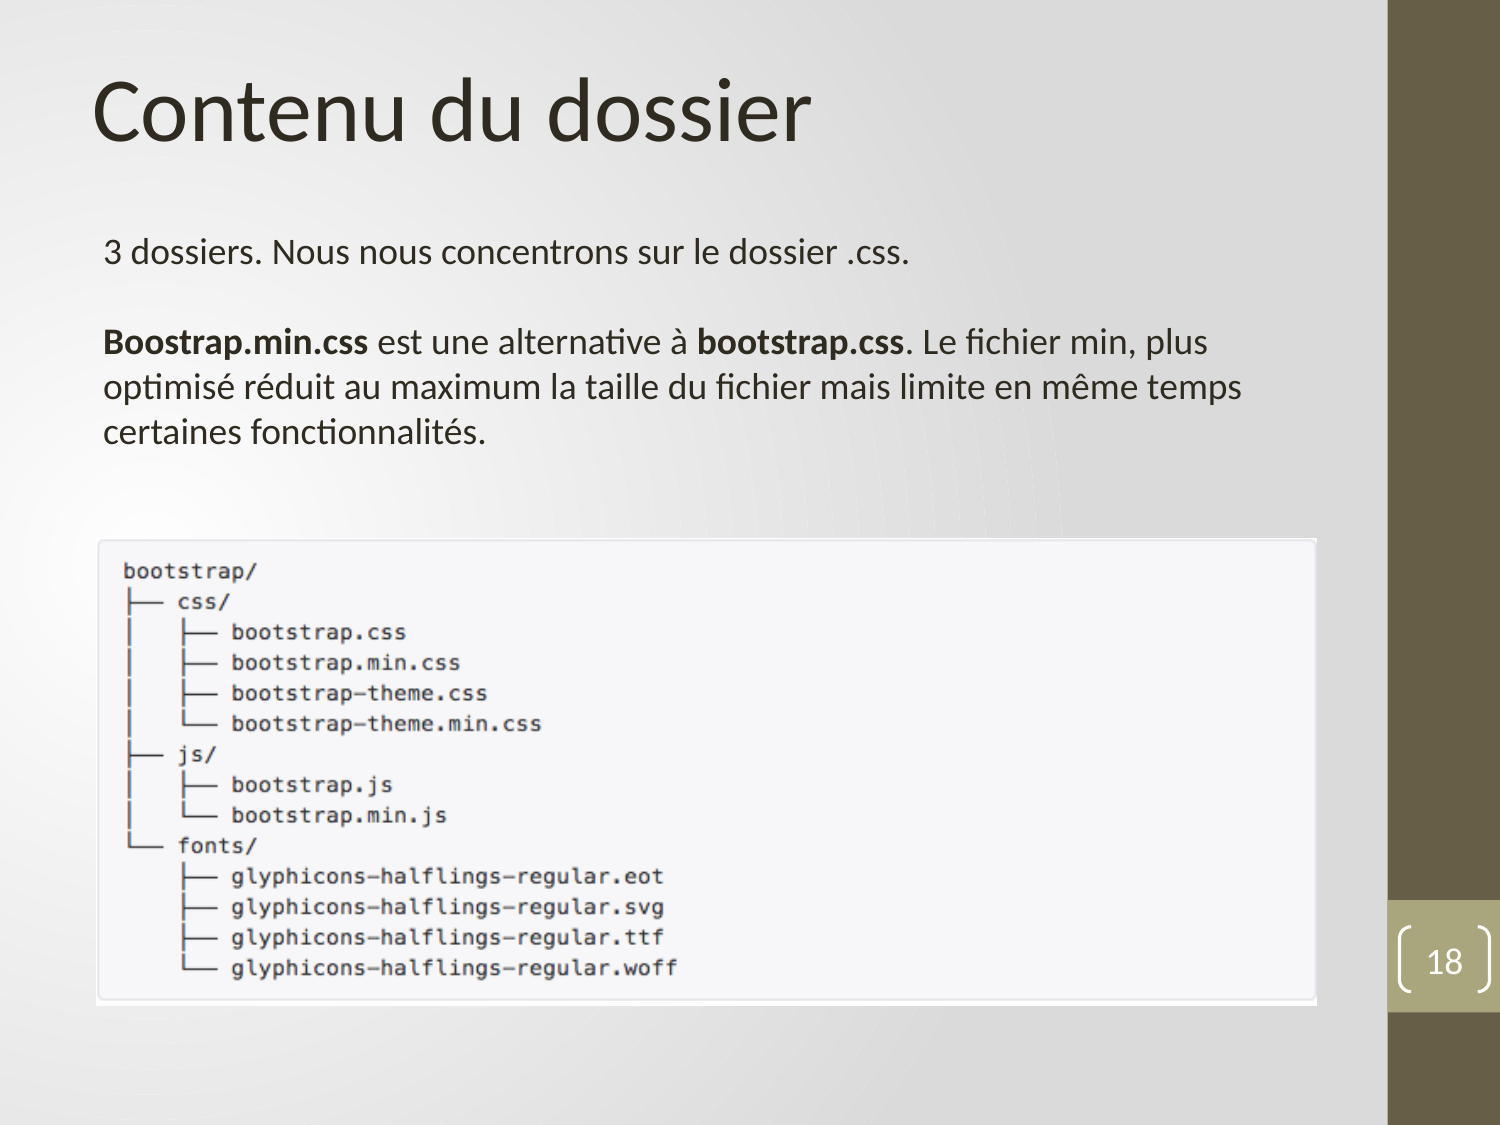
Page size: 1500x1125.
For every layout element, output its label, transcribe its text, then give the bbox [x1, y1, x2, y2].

picture [96, 538, 1318, 1007]
slide_number 18 [1397, 925, 1492, 994]
text_box 3 dossiers. Nous nous concentrons sur le dossier .css. Boostrap.min.css est une alternative à bootstrap.css. Le fichier min, plus optimisé réduit au maximum la taille du fichier mais limite en même temps certaines fonctionnalités. [88, 219, 1270, 460]
text_box Contenu du dossier [77, 42, 830, 168]
